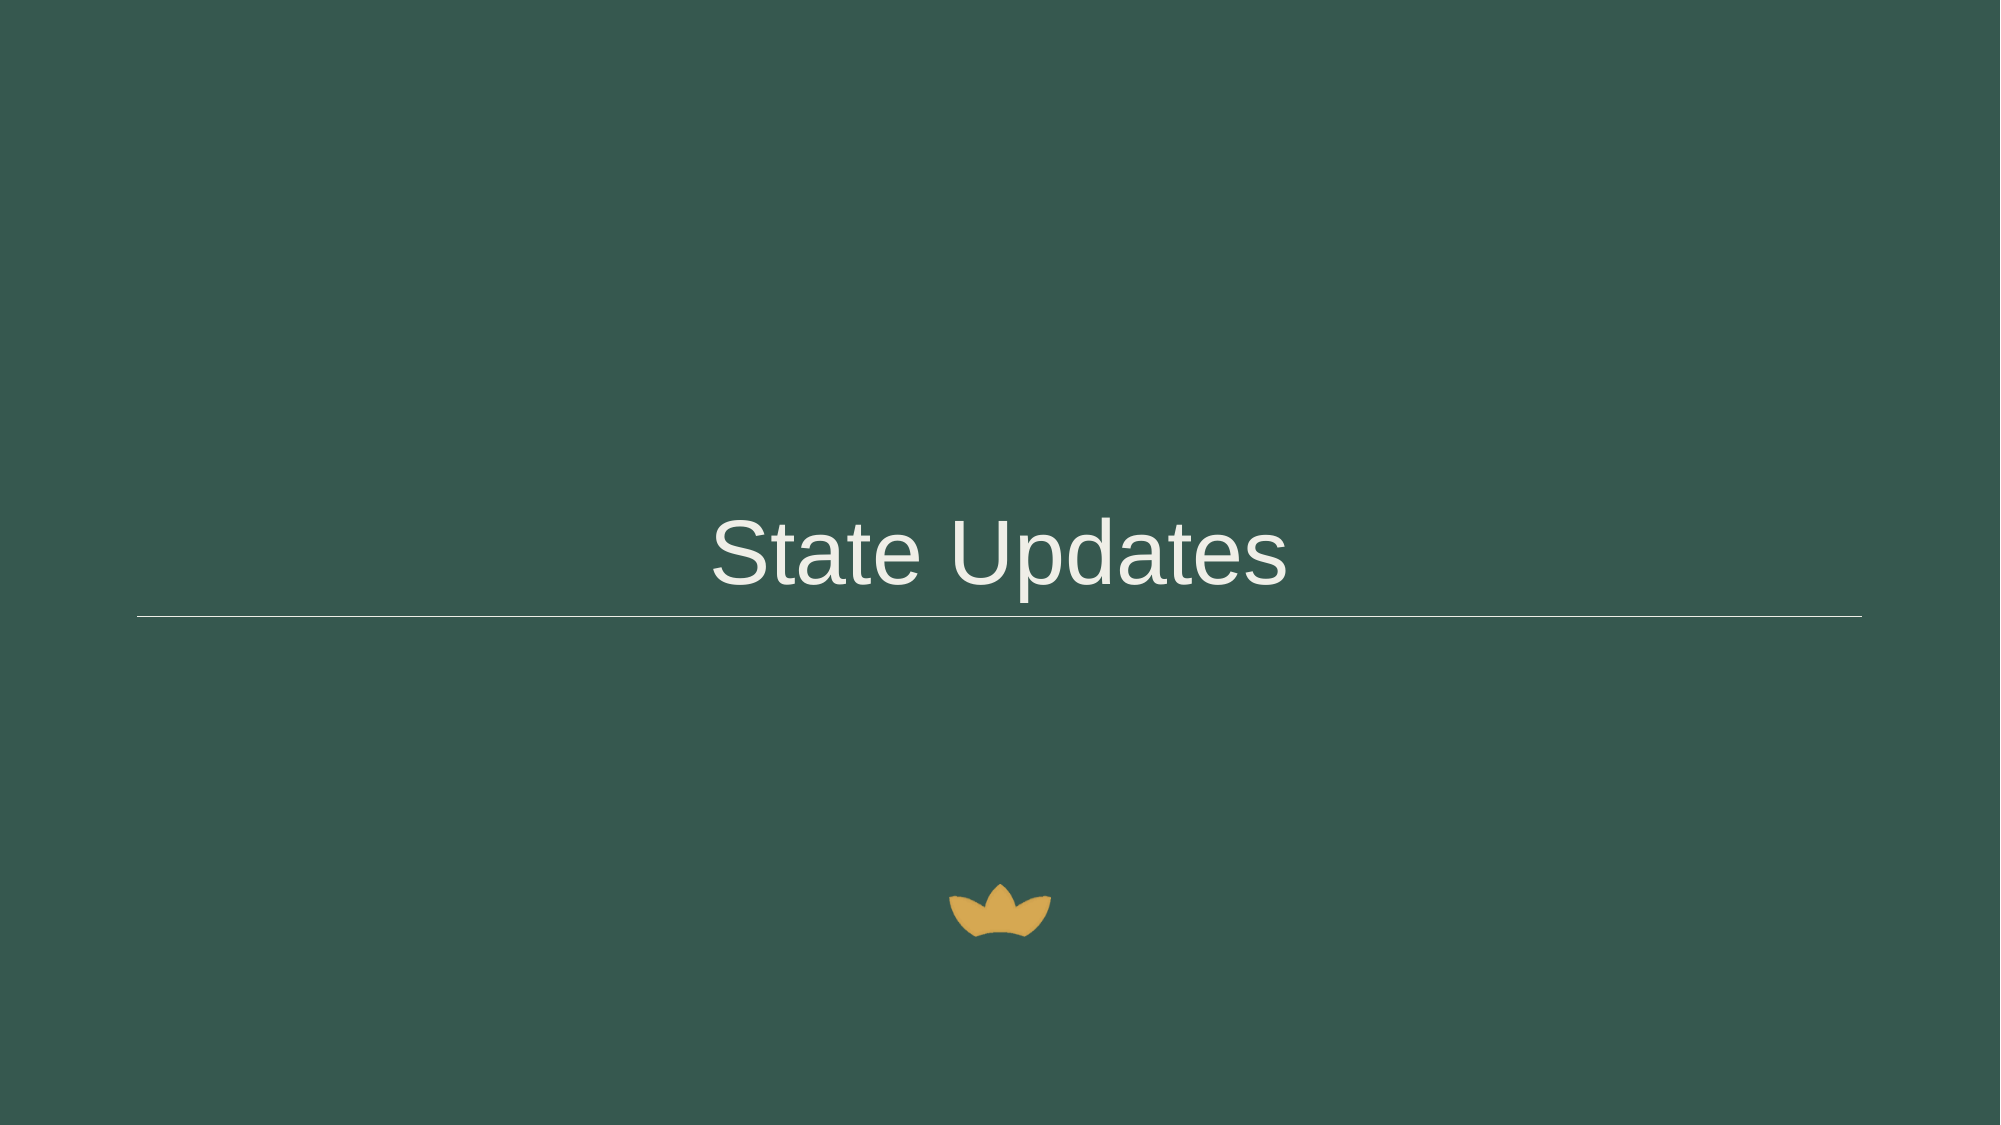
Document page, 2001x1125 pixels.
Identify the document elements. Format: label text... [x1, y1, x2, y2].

title State Updates [137, 299, 1863, 613]
picture [949, 884, 1051, 937]
